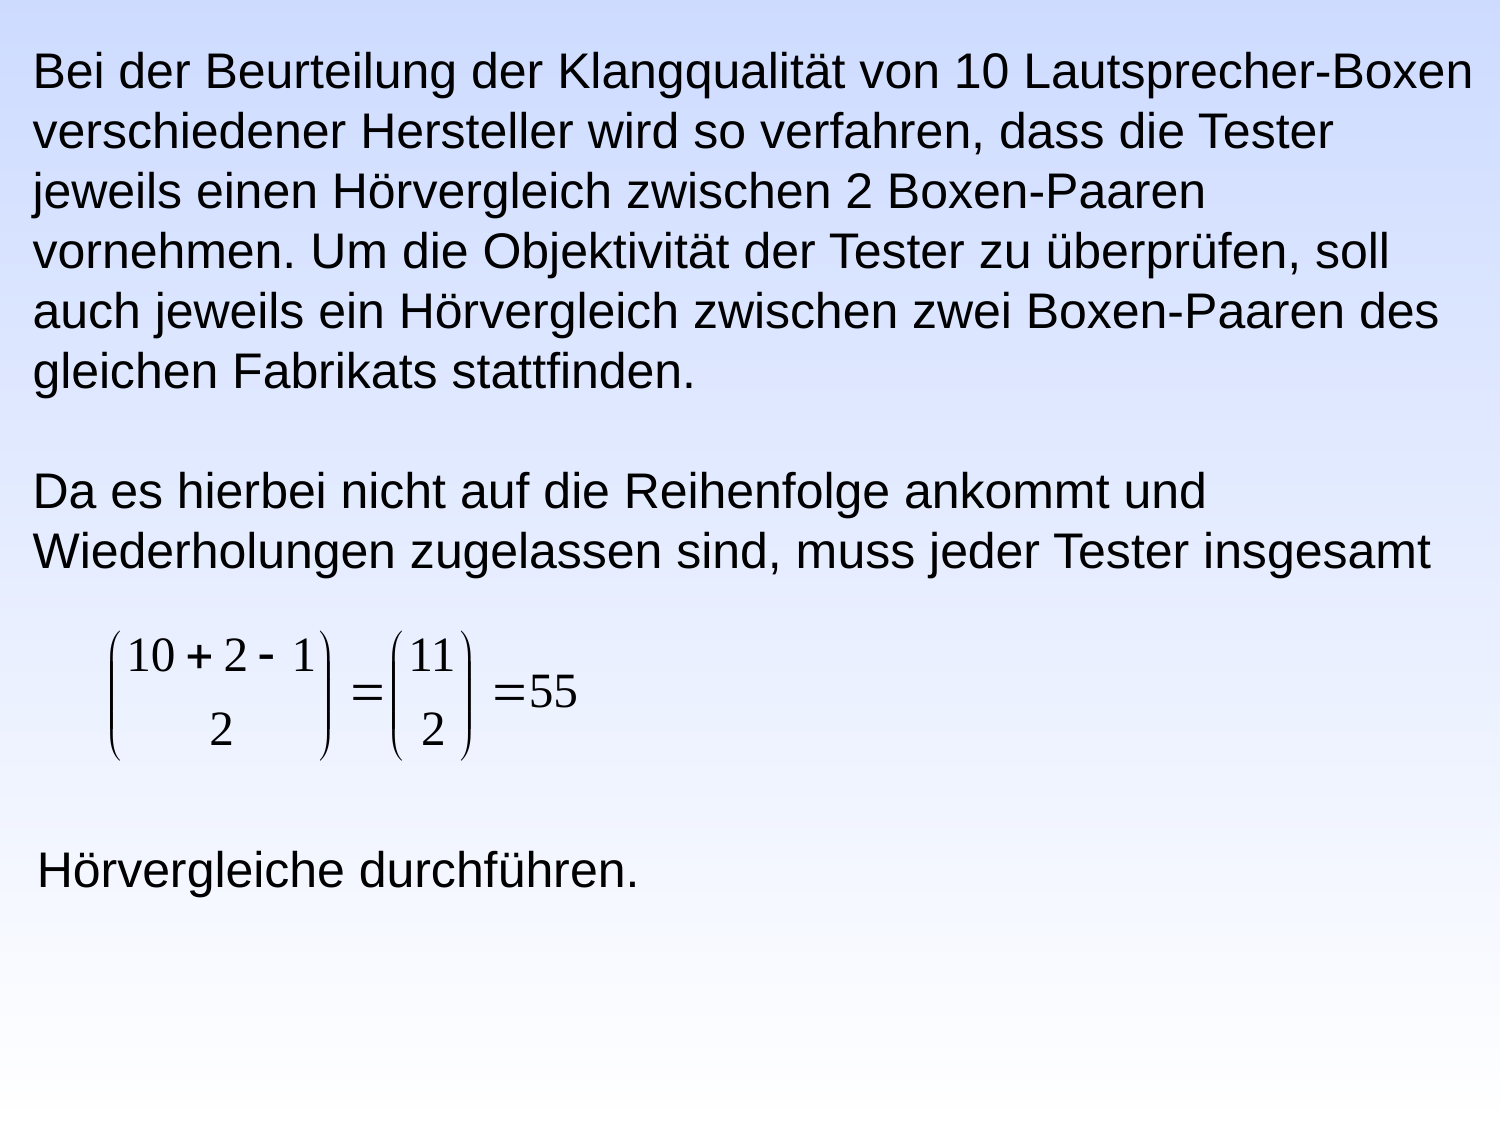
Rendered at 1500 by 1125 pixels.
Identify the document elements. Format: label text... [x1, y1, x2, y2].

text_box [99, 621, 585, 770]
text_box Bei der Beurteilung der Klangqualität von 10 Lautsprecher-Boxen verschiedener Hersteller wird so verfahren, dass die Tester jeweils einen Hörvergleich zwischen 2 Boxen-Paaren vornehmen. Um die Objektivität der Tester zu überprüfen, soll auch jeweils ein Hörvergleich zwischen zwei Boxen-Paaren des gleichen Fabrikats stattfinden. Da es hierbei nicht auf die Reihenfolge ankommt und Wiederholungen zugelassen sind, muss jeder Tester insgesamt [17, 30, 1500, 646]
text_box Hörvergleiche durchführen. [22, 830, 655, 905]
